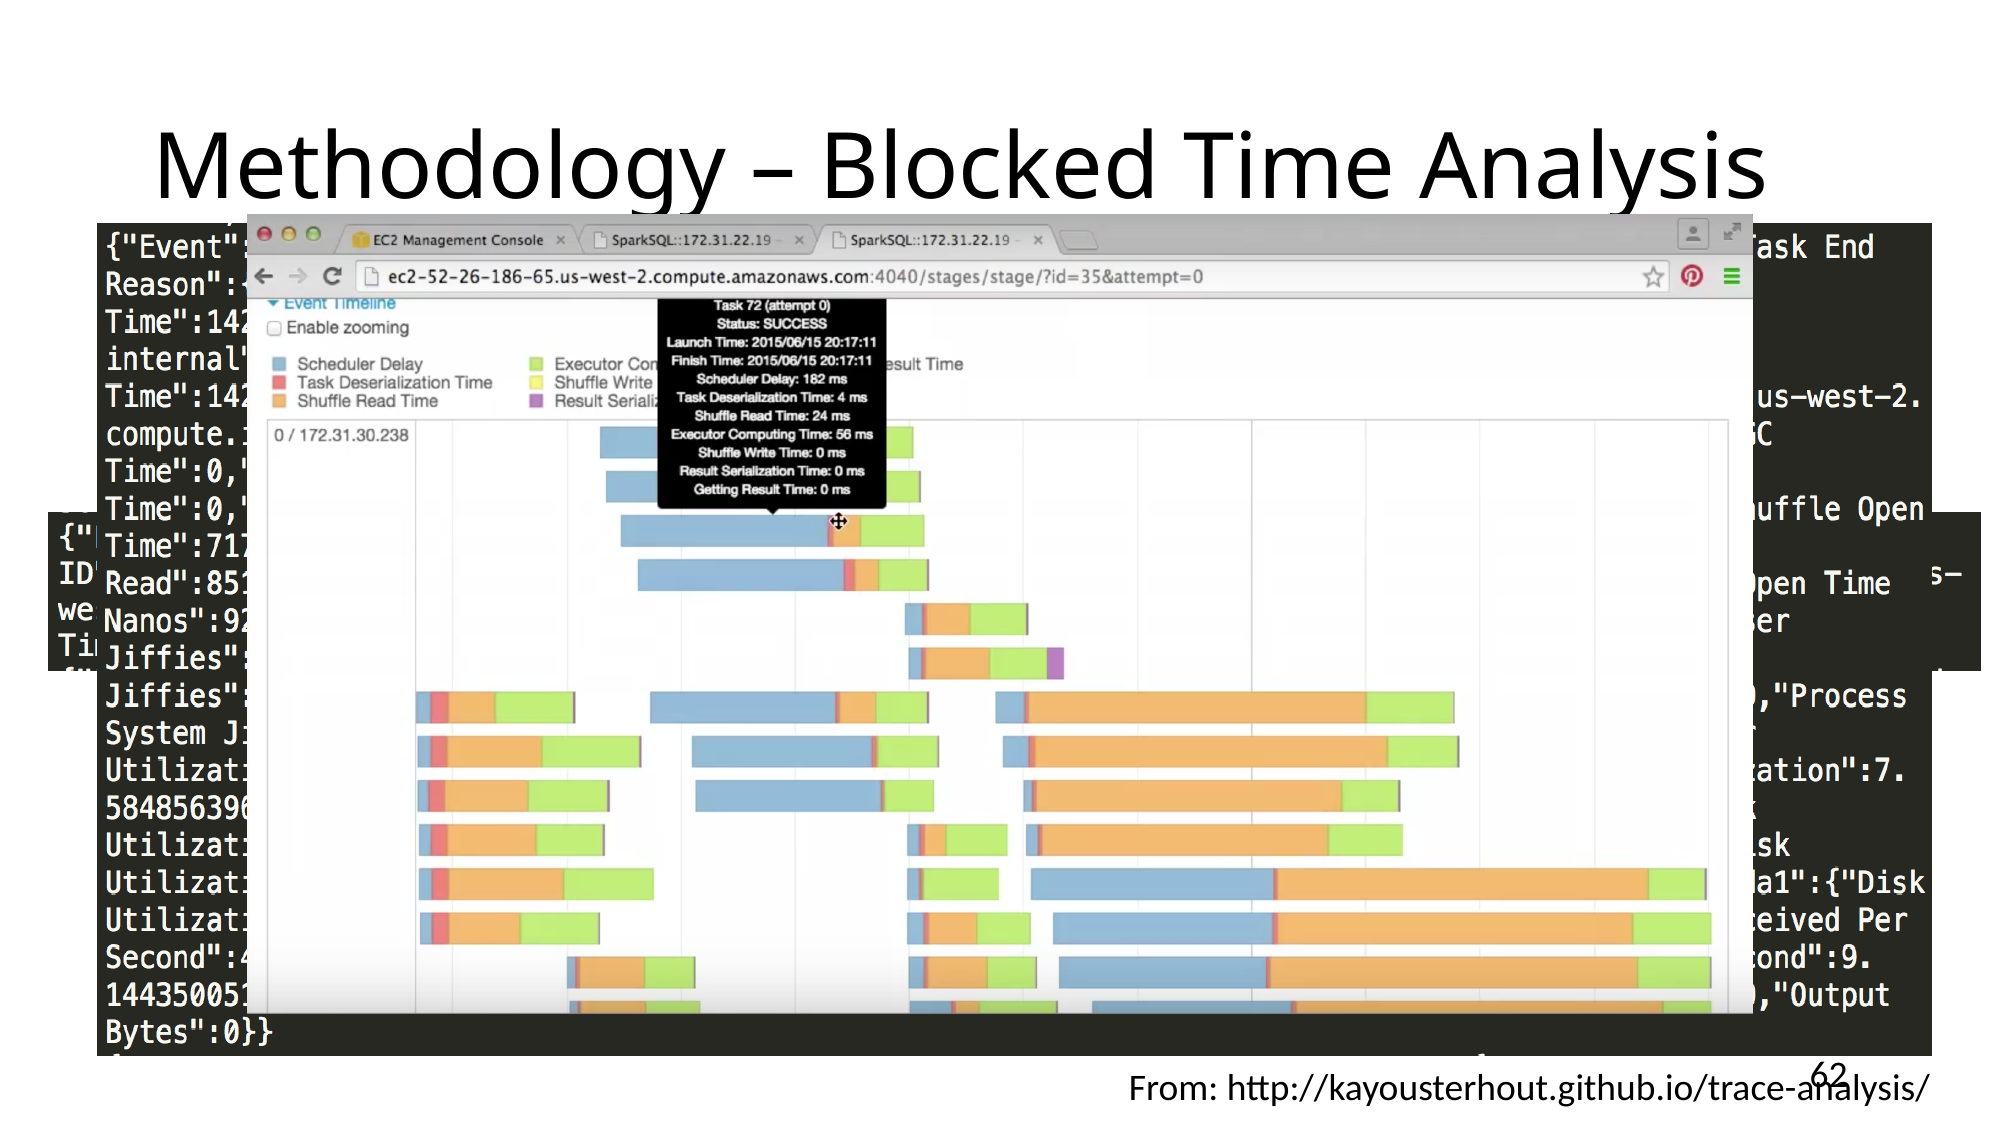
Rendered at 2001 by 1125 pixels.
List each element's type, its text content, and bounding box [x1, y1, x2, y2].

title Methodology – Blocked Time Analysis [137, 59, 1863, 223]
text_box From: http://kayousterhout.github.io/trace-analysis/ [1114, 1055, 1946, 1116]
picture [48, 214, 1981, 1056]
slide_number 62 [1412, 1056, 1863, 1103]
